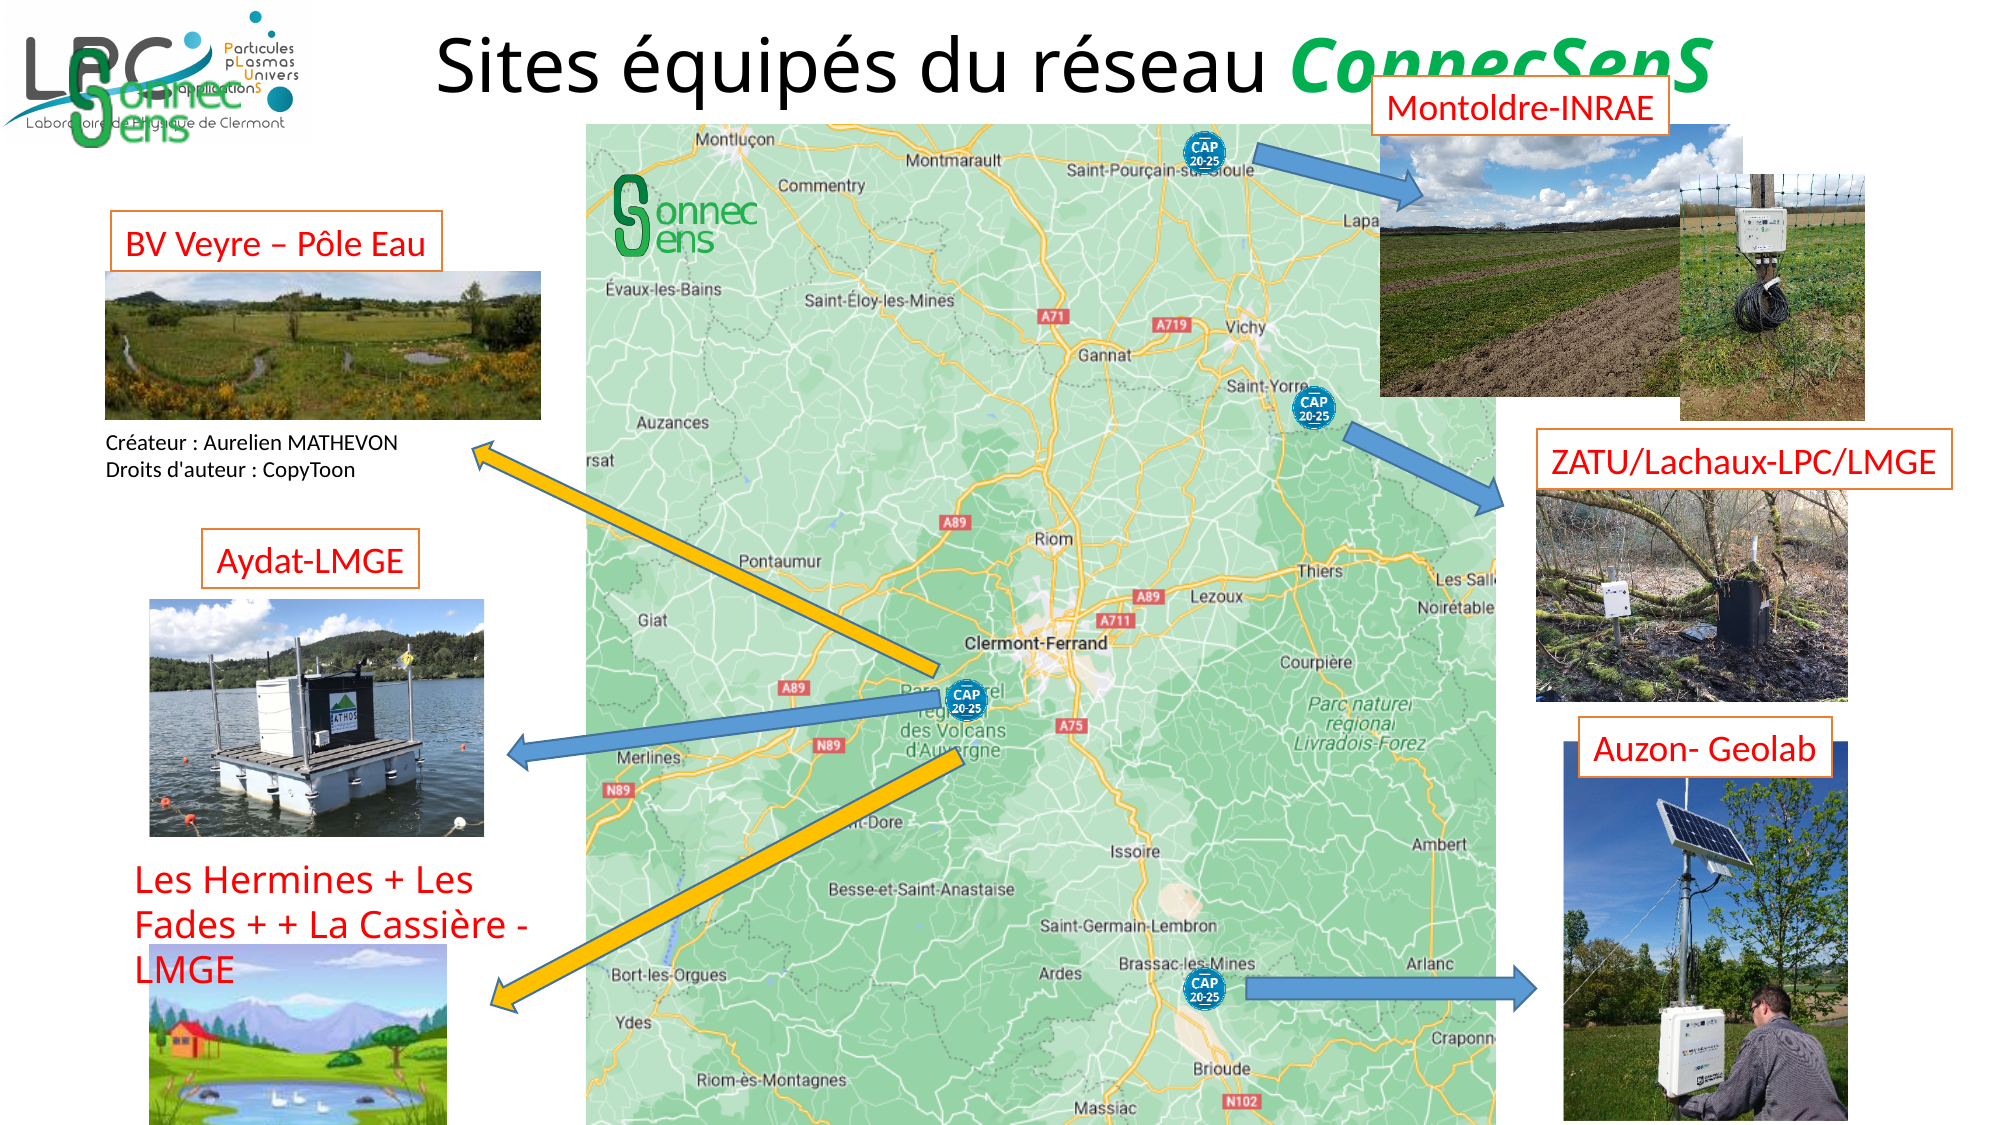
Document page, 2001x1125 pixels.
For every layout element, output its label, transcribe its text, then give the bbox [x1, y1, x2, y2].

text_box [489, 999, 525, 1015]
picture [105, 271, 541, 420]
text_box Auzon- Geolab [1578, 716, 1833, 778]
picture [1536, 468, 1848, 702]
text_box [1500, 493, 1505, 508]
picture [3, 0, 311, 148]
text_box [471, 440, 581, 511]
text_box Les Hermines + Les Fades + + La Cassière - LMGE [118, 849, 581, 999]
title Sites équipés du réseau ConnecSenS [312, 30, 1837, 107]
picture [1515, 742, 1895, 1120]
picture [586, 124, 1865, 1125]
text_box BV Veyre – Pôle Eau [110, 210, 443, 270]
picture [149, 944, 447, 1125]
text_box ZATU/Lachaux-LPC/LMGE [1536, 428, 1953, 490]
text_box [1500, 976, 1510, 1001]
text_box Aydat-LMGE [201, 528, 420, 589]
text_box Montoldre-INRAE [1371, 75, 1670, 123]
text_box [506, 732, 581, 773]
text_box Créateur : Aurelien MATHEVON Droits d'auteur : CopyToon [91, 420, 453, 490]
picture [149, 599, 485, 837]
